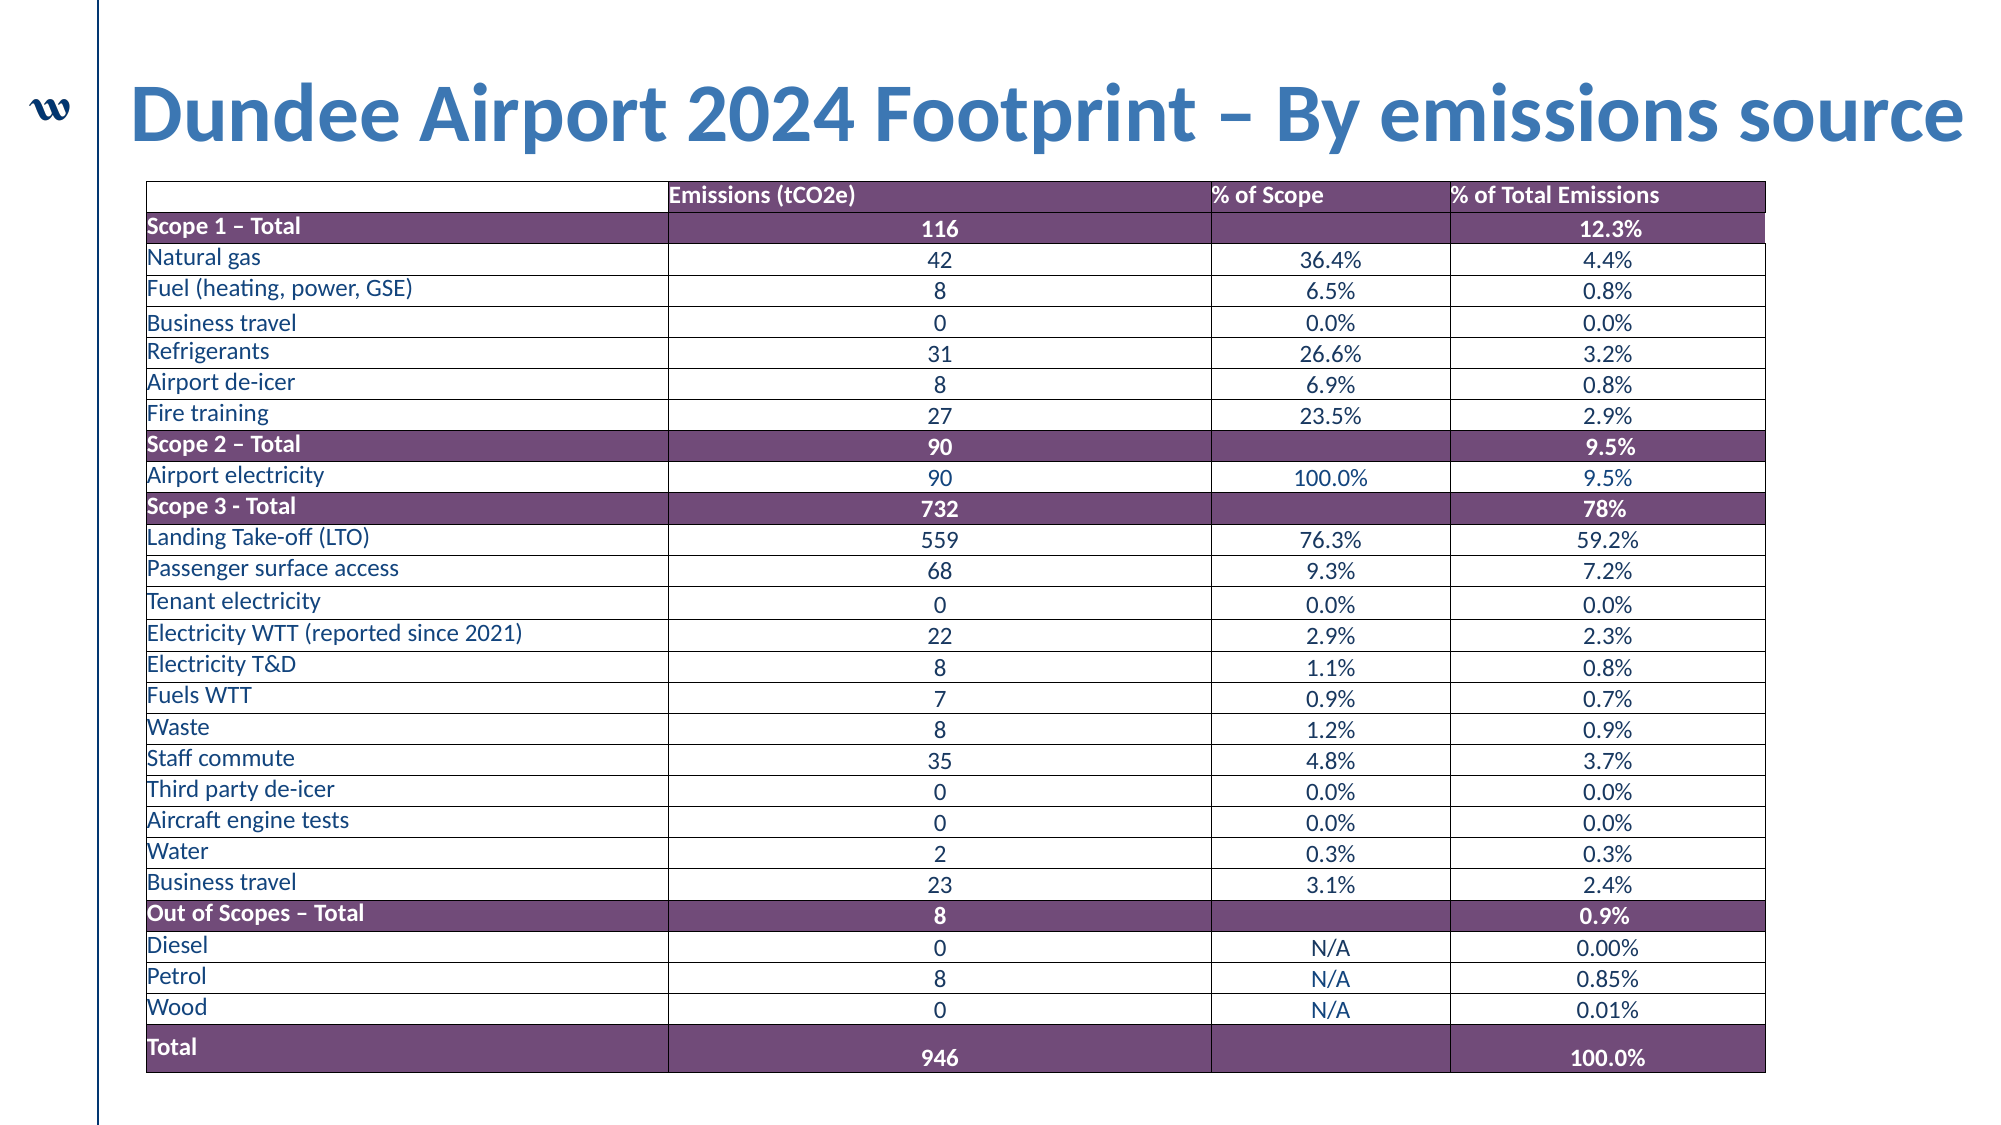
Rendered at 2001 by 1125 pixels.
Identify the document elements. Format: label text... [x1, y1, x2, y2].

picture [23, 93, 77, 127]
table_cell 2.4% [1451, 869, 1765, 900]
table_cell 0.85% [1451, 963, 1765, 993]
table_cell 0 [669, 307, 1211, 337]
table_cell 31 [669, 338, 1211, 368]
table_cell 76.3% [1212, 525, 1450, 555]
table_cell Petrol [147, 963, 668, 993]
table_cell 0 [669, 587, 1211, 619]
table_cell 6.5% [1212, 276, 1450, 306]
table_cell 12.3% [1451, 213, 1765, 243]
table_cell Tenant electricity [147, 587, 668, 619]
table_cell 0.8% [1451, 652, 1765, 682]
table_cell 42 [669, 244, 1211, 275]
table_cell 0.0% [1212, 587, 1450, 619]
table_cell 7.2% [1451, 556, 1765, 586]
table_cell 8 [669, 276, 1211, 306]
table_cell 116 [669, 213, 1211, 243]
table_header Emissions (tCO2e) [669, 182, 1211, 212]
table_cell [1212, 1025, 1450, 1072]
table_header % of Scope [1212, 182, 1450, 212]
table_cell 8 [669, 963, 1211, 993]
table_cell Fuel (heating, power, GSE) [147, 276, 668, 306]
table_cell Scope 3 - Total [147, 493, 668, 524]
table_cell 0.8% [1451, 276, 1765, 306]
table_cell 2.9% [1451, 400, 1765, 430]
table_cell 0.0% [1451, 776, 1765, 806]
table_cell 1.2% [1212, 714, 1450, 744]
table_cell Electricity WTT (reported since 2021) [147, 620, 668, 651]
table_cell 0.9% [1451, 901, 1765, 931]
table_header [147, 182, 668, 212]
table_cell Third party de-icer [147, 776, 668, 806]
table_cell 946 [669, 1025, 1211, 1072]
table_cell N/A [1212, 932, 1450, 962]
table_cell 35 [669, 745, 1211, 775]
table_cell 0.3% [1212, 838, 1450, 868]
table_cell 0.8% [1451, 369, 1765, 399]
table_cell 36.4% [1212, 244, 1450, 275]
table_cell 2.9% [1212, 620, 1450, 651]
title Dundee Airport 2024 Footprint – By emissions source [130, 69, 2000, 230]
table_cell Passenger surface access [147, 556, 668, 586]
table_cell 23 [669, 869, 1211, 900]
table_cell 0.0% [1451, 587, 1765, 619]
table_cell Airport electricity [147, 462, 668, 492]
table_cell 0 [669, 776, 1211, 806]
table_cell 90 [669, 431, 1211, 461]
table_cell Fire training [147, 400, 668, 430]
table_cell 2 [669, 838, 1211, 868]
table_cell 8 [669, 652, 1211, 682]
table_cell 9.5% [1451, 431, 1765, 461]
table_cell Out of Scopes – Total [147, 901, 668, 931]
table_cell N/A [1212, 994, 1450, 1024]
table_cell 0.9% [1212, 683, 1450, 713]
table_cell 0.3% [1451, 838, 1765, 868]
table_cell 559 [669, 525, 1211, 555]
table_cell 0.01% [1451, 994, 1765, 1024]
table_cell [1212, 493, 1450, 524]
table_cell 7 [669, 683, 1211, 713]
table_cell 0 [669, 807, 1211, 837]
table_cell N/A [1212, 963, 1450, 993]
table_cell Aircraft engine tests [147, 807, 668, 837]
table_cell 22 [669, 620, 1211, 651]
table_cell 2.3% [1451, 620, 1765, 651]
table_cell 23.5% [1212, 400, 1450, 430]
table_cell Electricity T&D [147, 652, 668, 682]
table_cell Diesel [147, 932, 668, 962]
table_cell [1212, 431, 1450, 461]
table_cell 3.1% [1212, 869, 1450, 900]
table_cell Staff commute [147, 745, 668, 775]
table_cell 732 [669, 493, 1211, 524]
table_cell 3.7% [1451, 745, 1765, 775]
table_cell Scope 1 – Total [147, 213, 668, 243]
table_cell Waste [147, 714, 668, 744]
table_cell Fuels WTT [147, 683, 668, 713]
table_cell Water [147, 838, 668, 868]
table_cell 0.9% [1451, 714, 1765, 744]
table_cell 0.7% [1451, 683, 1765, 713]
table_cell Total [147, 1025, 668, 1072]
table_cell Landing Take-off (LTO) [147, 525, 668, 555]
table_cell 68 [669, 556, 1211, 586]
table_cell 26.6% [1212, 338, 1450, 368]
table_cell 100.0% [1451, 1025, 1765, 1072]
table_cell [1212, 213, 1450, 243]
table_cell Refrigerants [147, 338, 668, 368]
table_cell 4.8% [1212, 745, 1450, 775]
table_cell 4.4% [1451, 244, 1765, 275]
table_cell Airport de-icer [147, 369, 668, 399]
table_cell 1.1% [1212, 652, 1450, 682]
table_cell 0.0% [1212, 807, 1450, 837]
table_cell 27 [669, 400, 1211, 430]
table_cell 100.0% [1212, 462, 1450, 492]
table_cell [1212, 901, 1450, 931]
table_cell 6.9% [1212, 369, 1450, 399]
table_header % of Total Emissions [1451, 182, 1765, 212]
table_cell 78% [1451, 493, 1765, 524]
table_cell 0.0% [1451, 807, 1765, 837]
table_cell 0 [669, 932, 1211, 962]
table_cell Scope 2 – Total [147, 431, 668, 461]
table_cell 59.2% [1451, 525, 1765, 555]
table_cell Business travel [147, 307, 668, 337]
table_cell 0.00% [1451, 932, 1765, 962]
table_cell 0.0% [1212, 776, 1450, 806]
table_cell 8 [669, 714, 1211, 744]
table_cell 3.2% [1451, 338, 1765, 368]
table_cell 0.0% [1212, 307, 1450, 337]
table_cell 0.0% [1451, 307, 1765, 337]
table_cell 8 [669, 901, 1211, 931]
table_cell 9.5% [1451, 462, 1765, 492]
table_cell 9.3% [1212, 556, 1450, 586]
table_cell 8 [669, 369, 1211, 399]
table_cell Natural gas [147, 244, 668, 275]
table_cell Wood [147, 994, 668, 1024]
table_cell 90 [669, 462, 1211, 492]
table_cell Business travel [147, 869, 668, 900]
table_cell 0 [669, 994, 1211, 1024]
